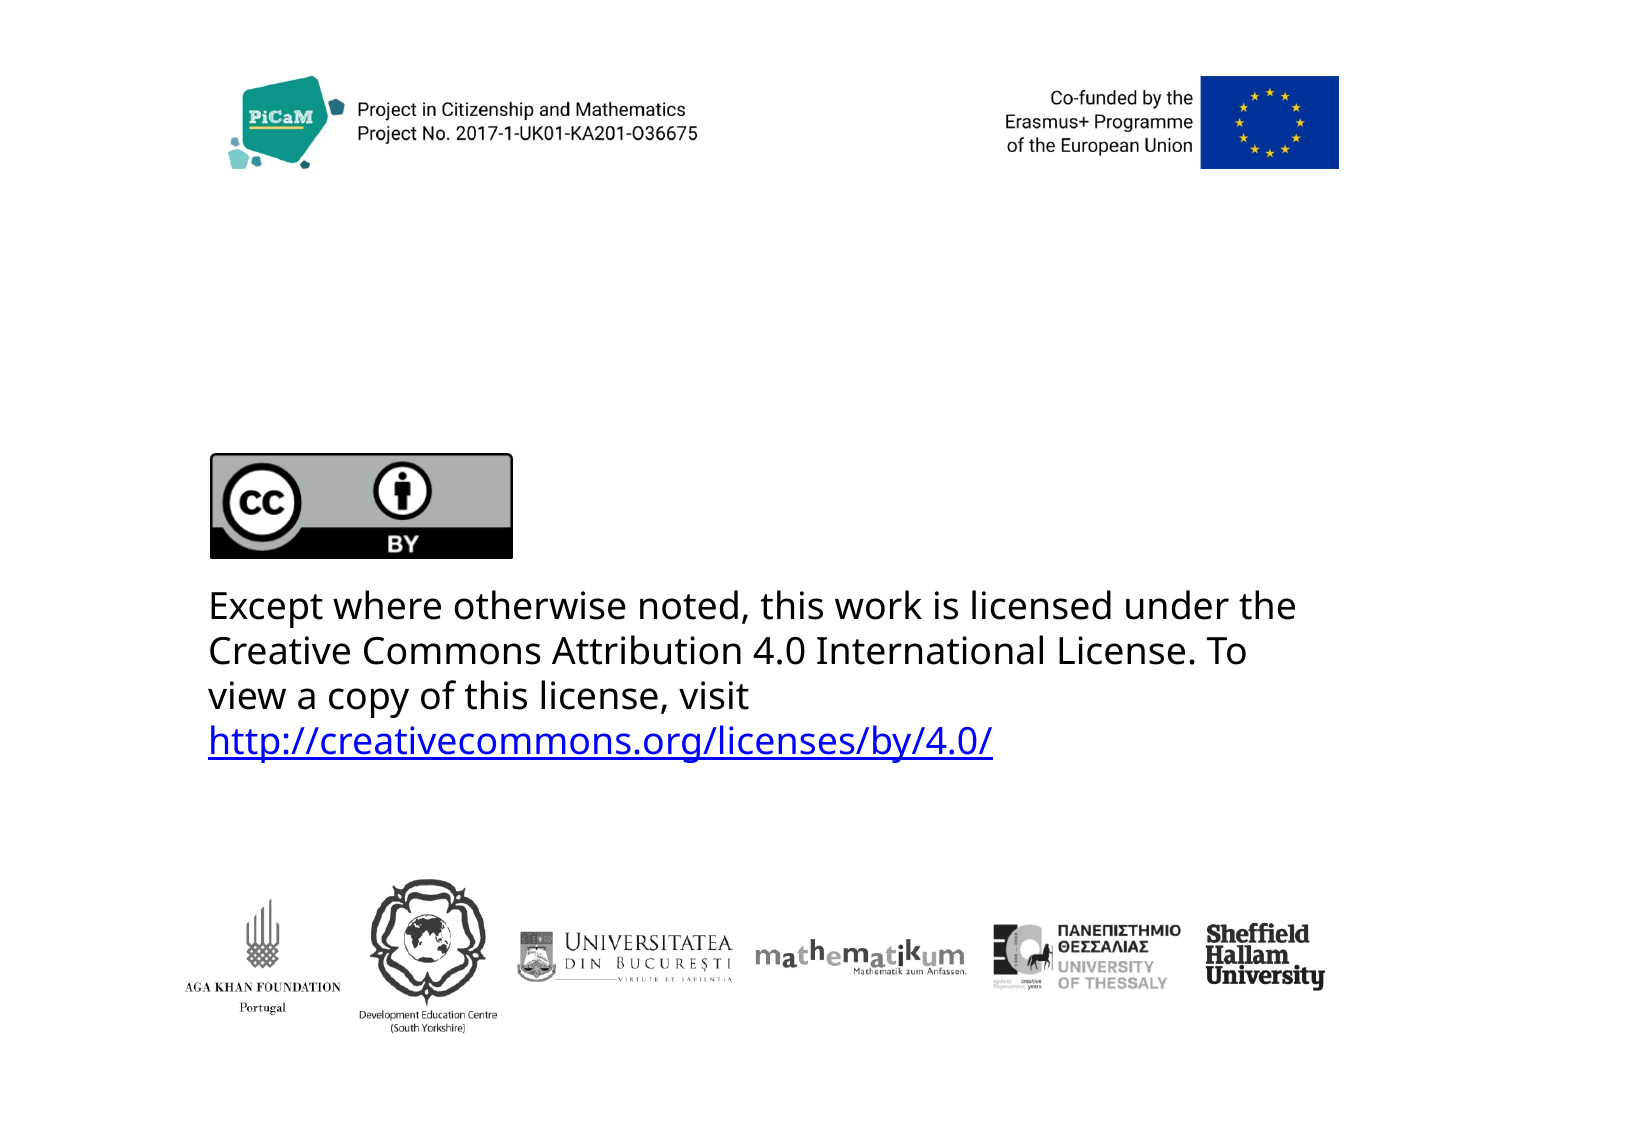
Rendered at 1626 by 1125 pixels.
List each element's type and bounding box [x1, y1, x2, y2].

picture [177, 872, 1332, 1040]
list [209, 452, 513, 560]
text_box [193, 574, 1316, 820]
picture [228, 76, 1339, 170]
